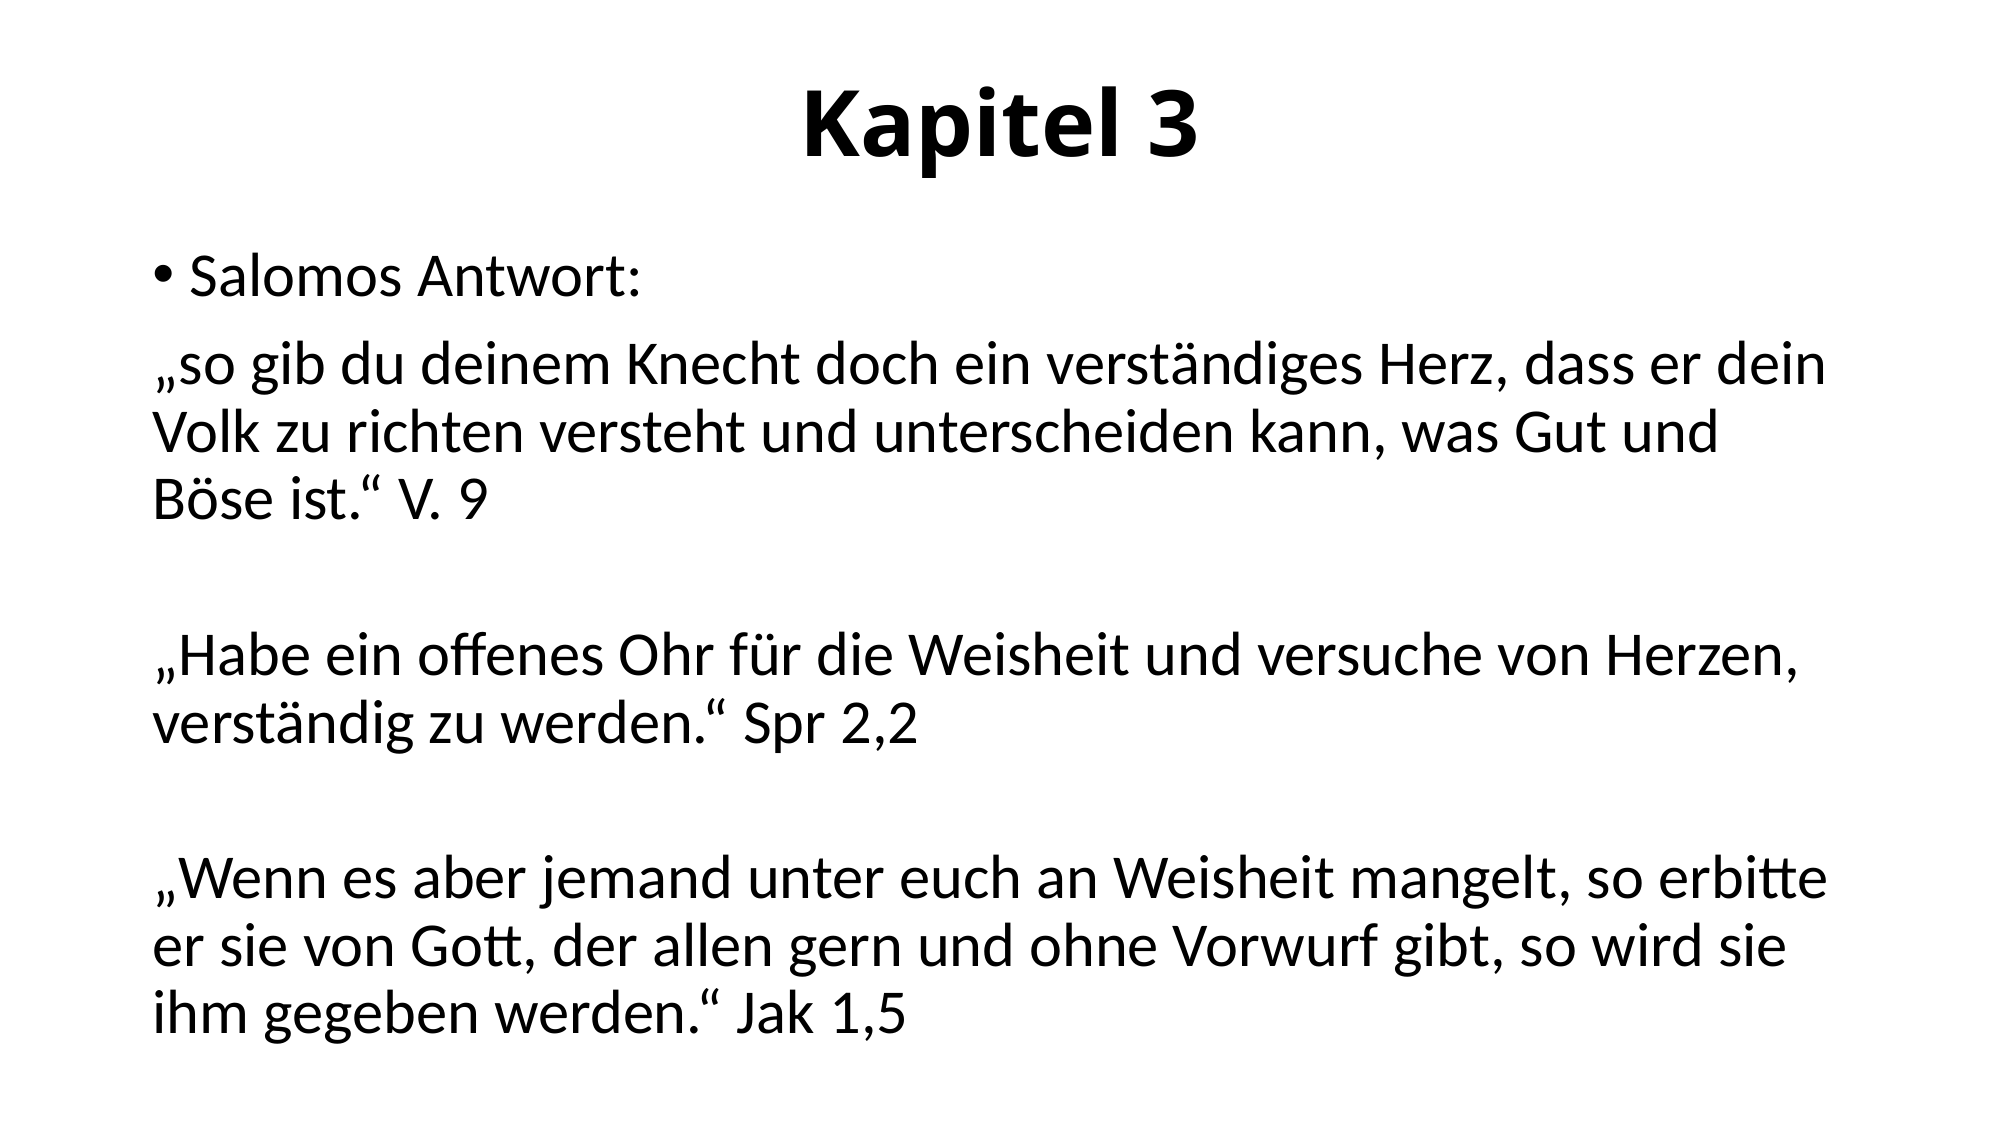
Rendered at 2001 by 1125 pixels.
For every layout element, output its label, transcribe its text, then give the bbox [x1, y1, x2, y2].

title Kapitel 3 [137, 59, 1863, 194]
list Salomos Antwort: „so gib du deinem Knecht doch ein verständiges Herz, dass er dein Volk zu richten versteht und unterscheiden kann, was Gut und Böse ist.“ V. 9 „Habe ein offenes Ohr für die Weisheit und versuche von Herzen, verständig zu werden.“ Spr 2,2 „Wenn es aber jemand unter euch an Weisheit mangelt, so erbitte er sie von Gott, der allen gern und ohne Vorwurf gibt, so wird sie ihm gegeben werden.“ Jak 1,5 [137, 235, 1863, 1109]
